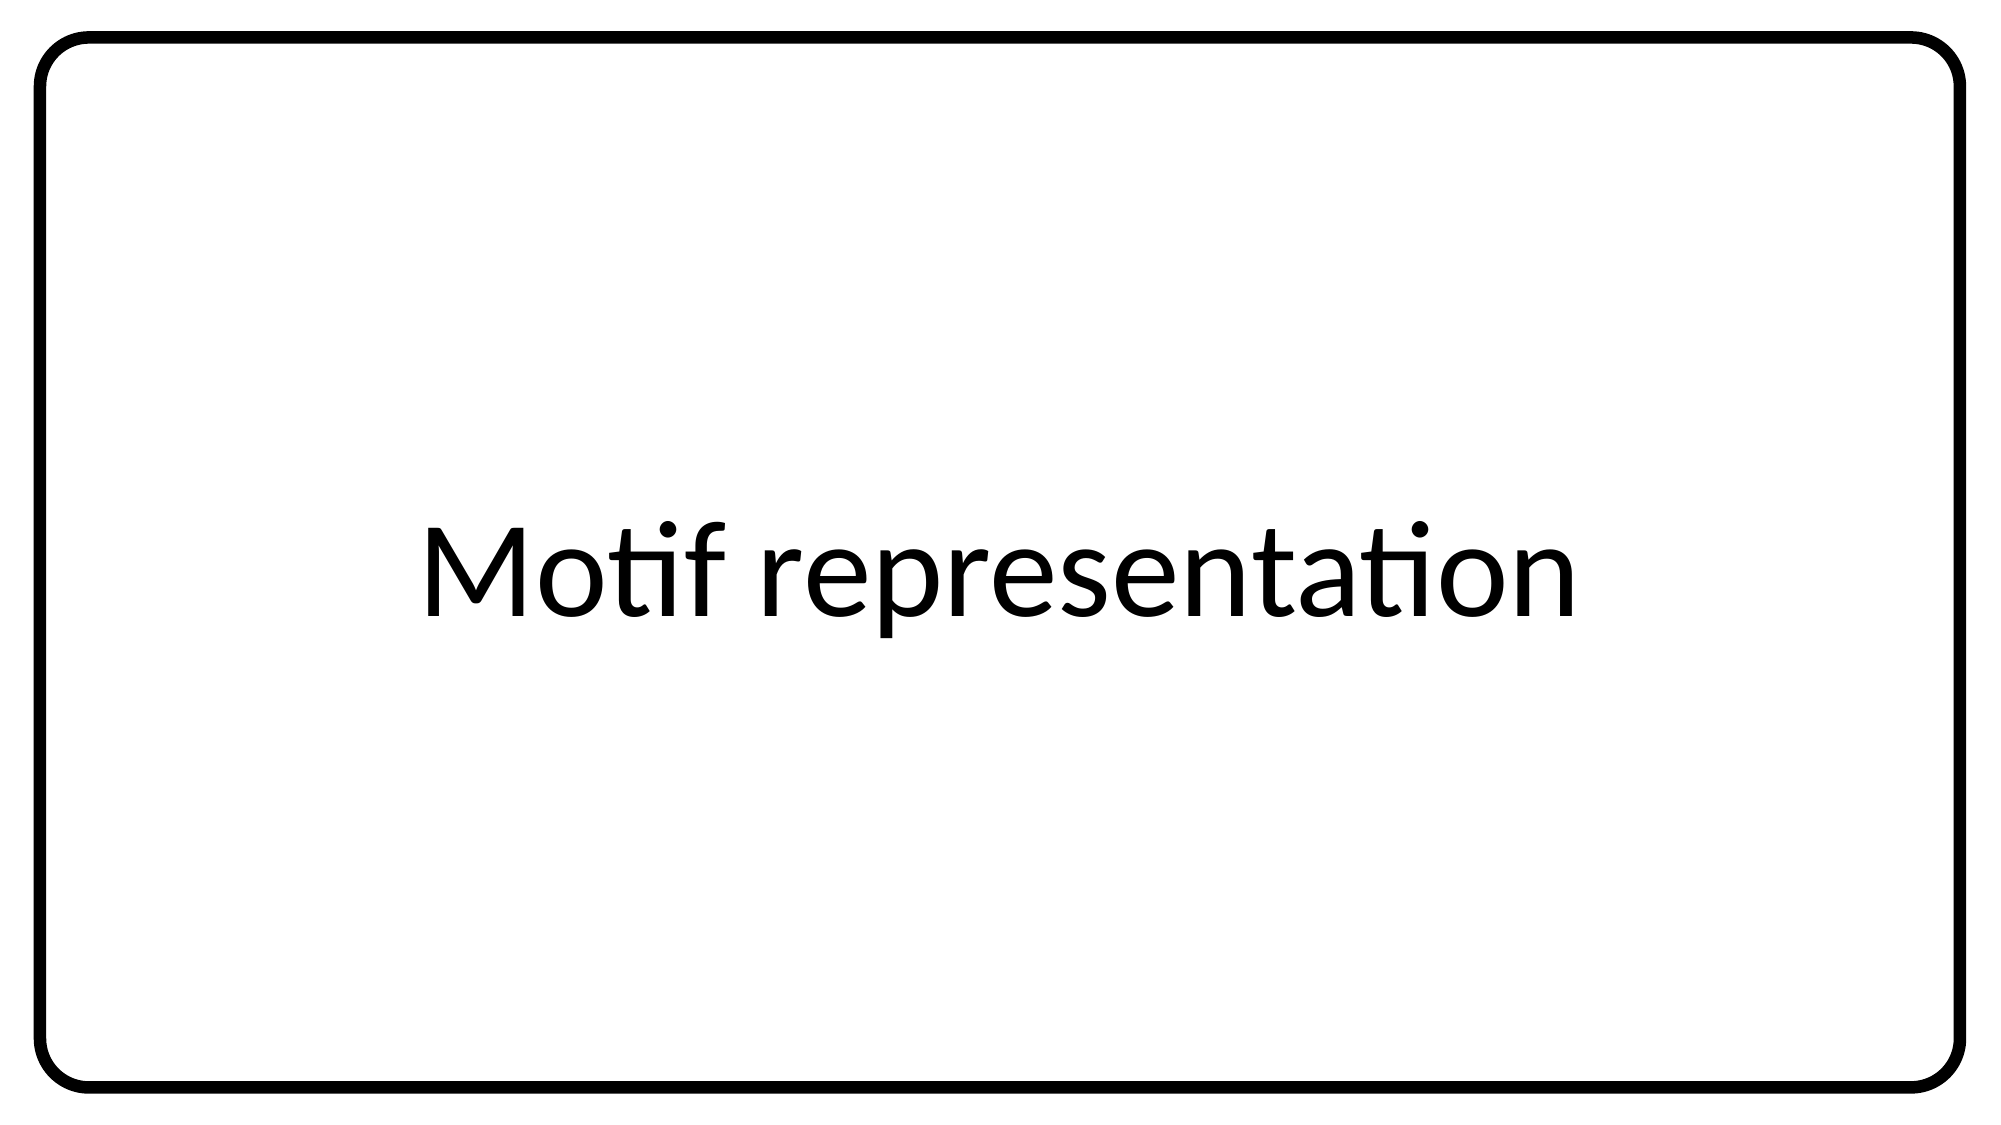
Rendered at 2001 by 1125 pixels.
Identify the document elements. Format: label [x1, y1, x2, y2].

text_box [38, 36, 1962, 1089]
